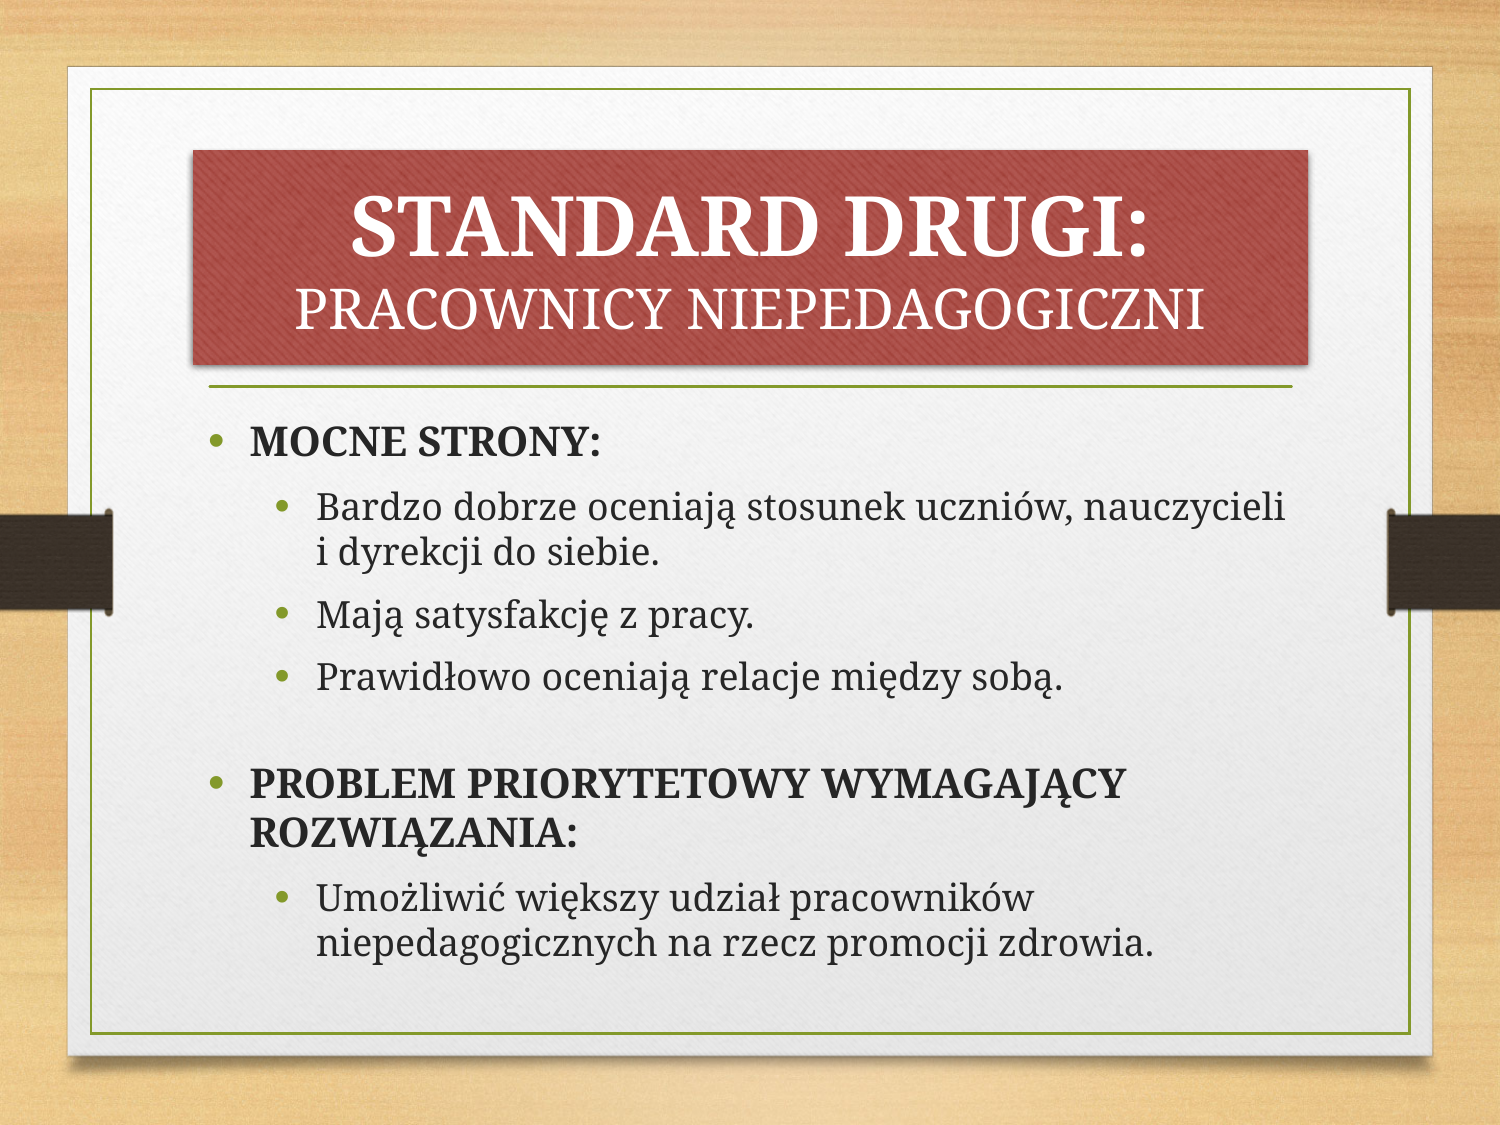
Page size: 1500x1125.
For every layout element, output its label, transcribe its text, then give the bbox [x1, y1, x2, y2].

title STANDARD DRUGI: PRACOWNICY NIEPEDAGOGICZNI [193, 150, 1309, 365]
picture [0, 0, 1500, 1125]
list MOCNE STRONY: Bardzo dobrze oceniają stosunek uczniów, nauczycieli i dyrekcji do siebie. Mają satysfakcję z pracy. Prawidłowo oceniają relacje między sobą. PROBLEM PRIORYTETOWY WYMAGAJĄCY ROZWIĄZANIA: Umożliwić większy udział pracowników niepedagogicznych na rzecz promocji zdrowia. [193, 408, 1309, 974]
